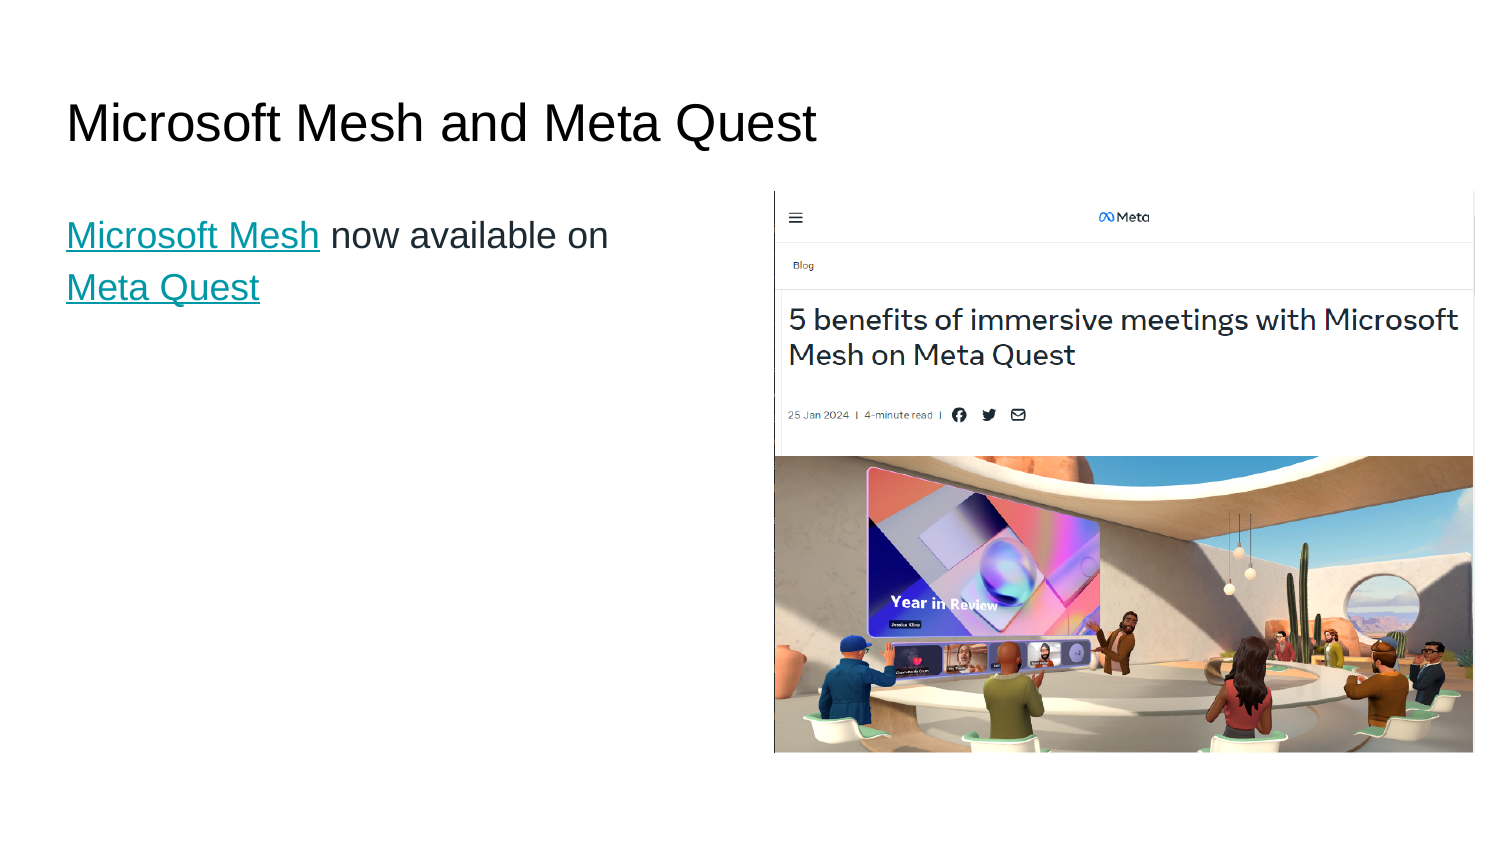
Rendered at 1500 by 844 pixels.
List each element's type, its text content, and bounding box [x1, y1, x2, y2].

list Microsoft Mesh now available on Meta Quest [51, 189, 750, 750]
title Microsoft Mesh and Meta Quest [51, 72, 1449, 167]
picture [774, 191, 1476, 754]
